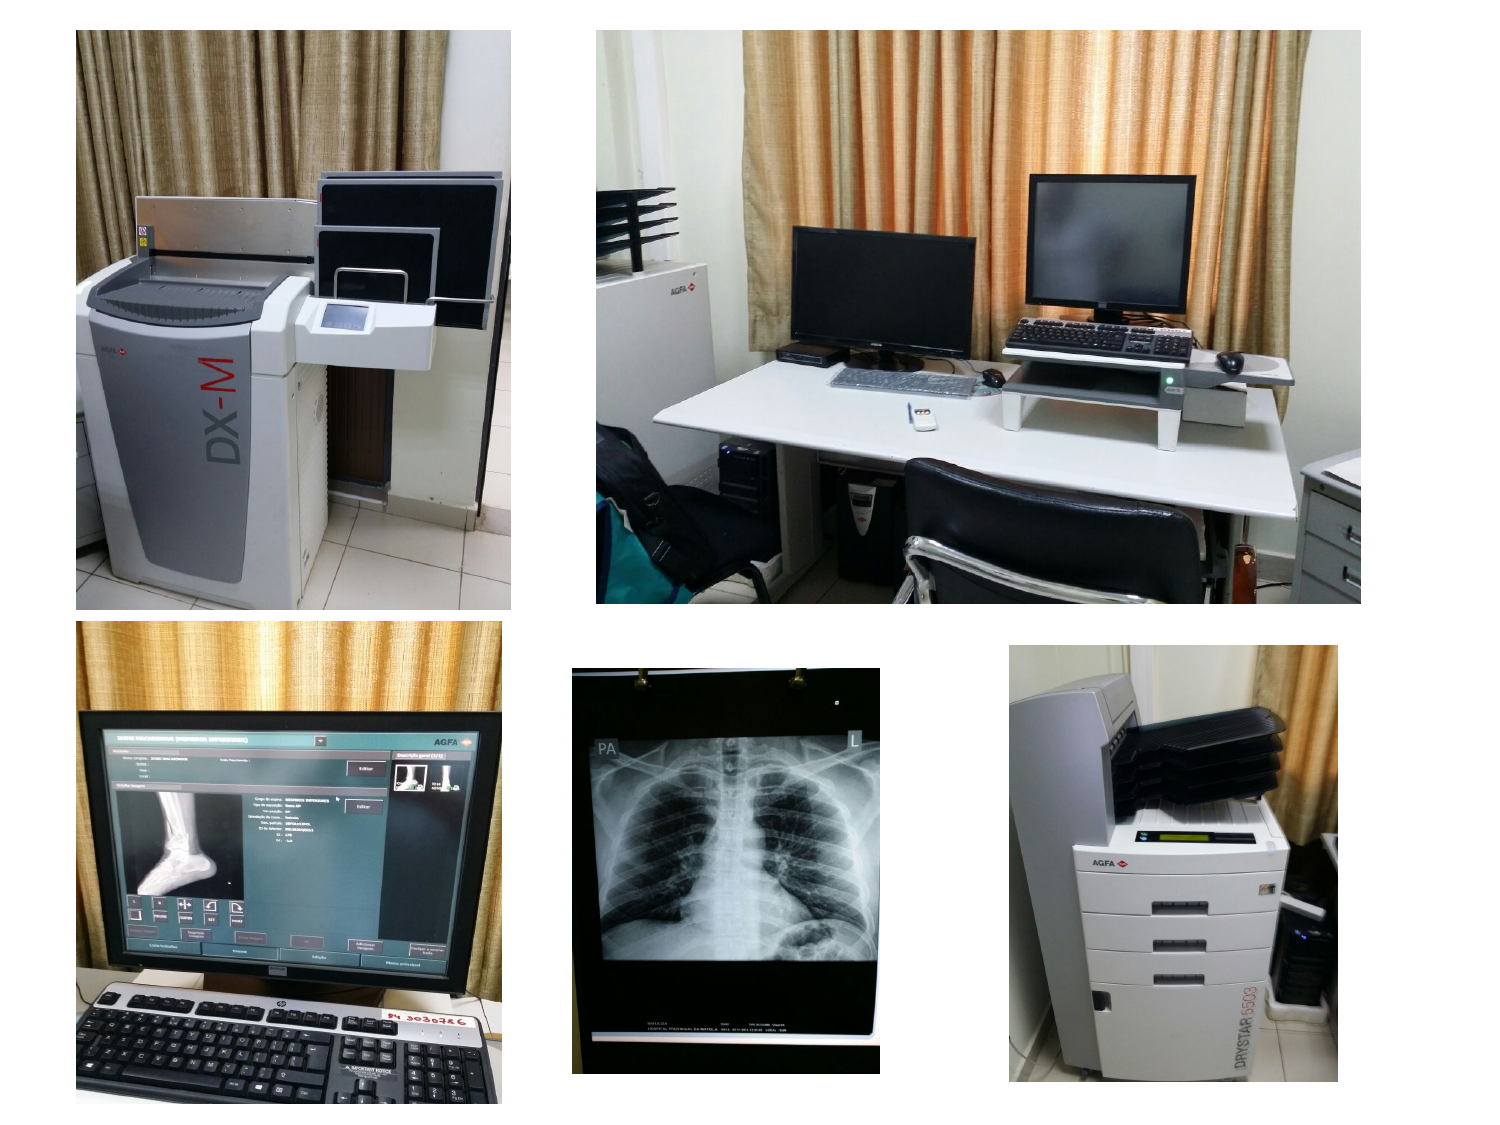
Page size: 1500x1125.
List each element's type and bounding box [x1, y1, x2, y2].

picture [1009, 644, 1338, 1082]
picture [76, 621, 503, 1104]
picture [572, 668, 881, 1074]
picture [76, 30, 512, 610]
picture [596, 30, 1361, 605]
